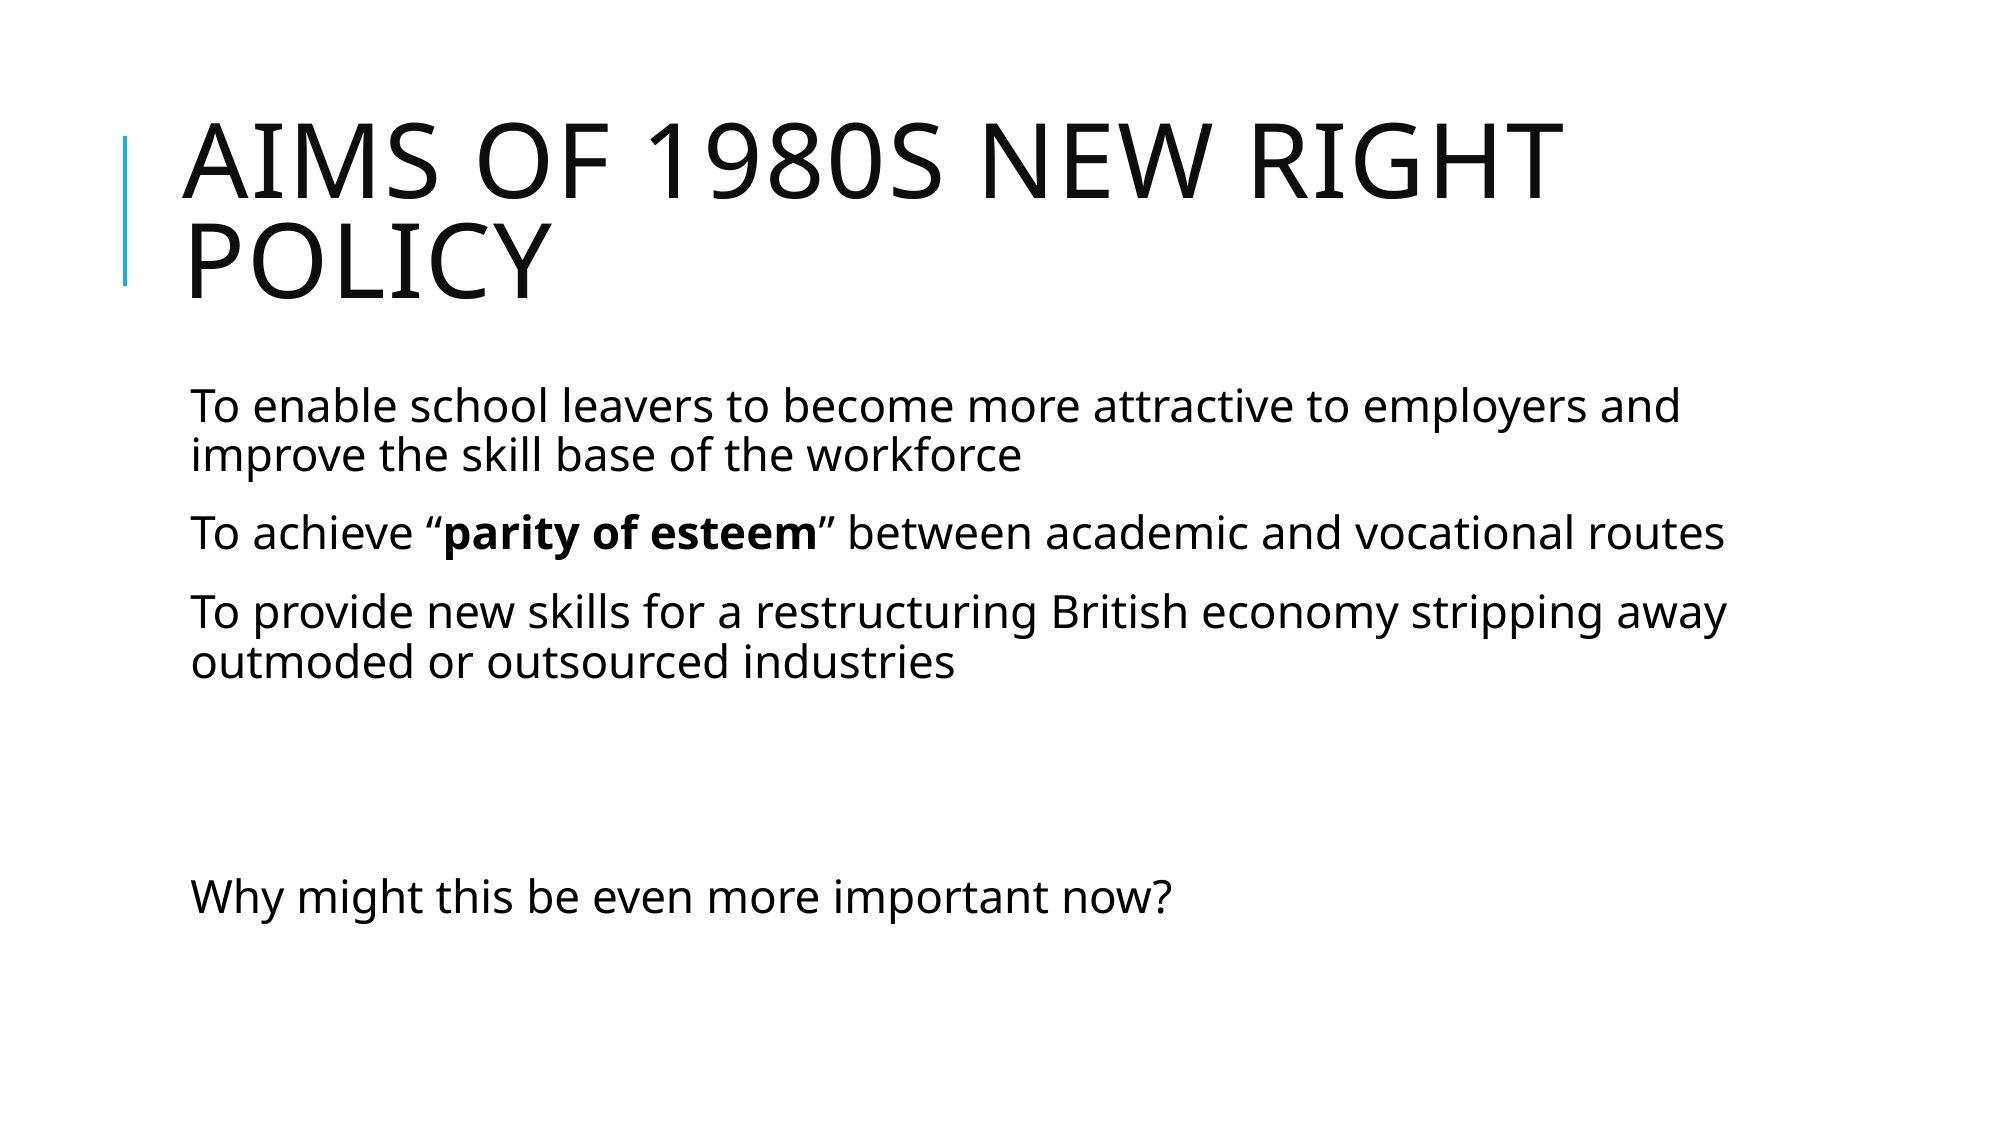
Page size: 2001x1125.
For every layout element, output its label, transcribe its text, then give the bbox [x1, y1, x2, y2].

title AIMS OF 1980s NEW RIGHT POLICY [168, 96, 1763, 342]
list To enable school leavers to become more attractive to employers and improve the skill base of the workforce To achieve “parity of esteem” between academic and vocational routes To provide new skills for a restructuring British economy stripping away outmoded or outsourced industries Why might this be even more important now? [168, 375, 1763, 1035]
